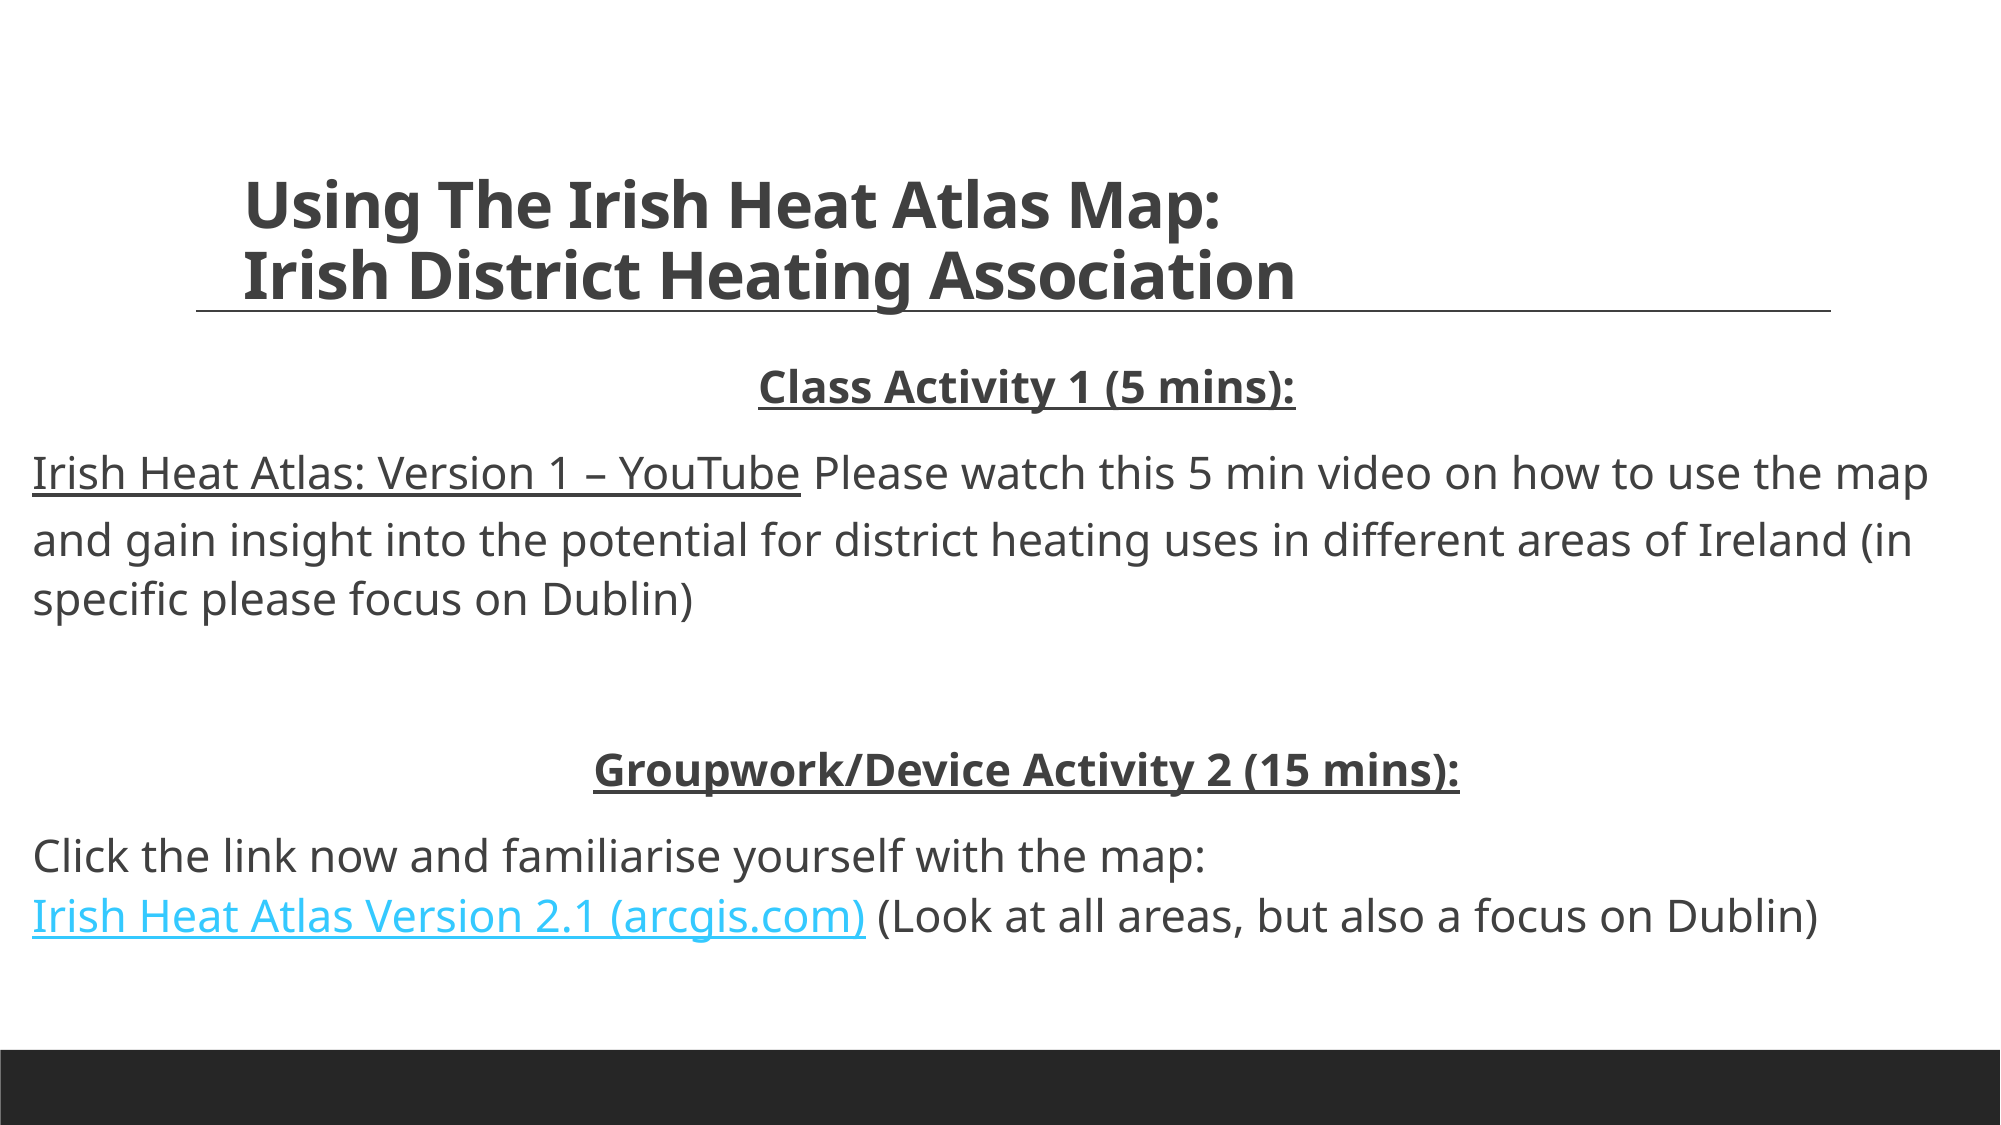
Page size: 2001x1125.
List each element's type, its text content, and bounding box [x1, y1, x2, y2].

title Using The Irish Heat Atlas Map: Irish District Heating Association [228, 162, 2000, 345]
list Class Activity 1 (5 mins): Irish Heat Atlas: Version 1 – YouTube Please watch this 5 min video on how to use the map and gain insight into the potential for district heating uses in different areas of Ireland (in specific please focus on Dublin) Groupwork/Device Activity 2 (15 mins): Click the link now and familiarise yourself with the map: Irish Heat Atlas Version 2.1 (arcgis.com) (Look at all areas, but also a focus on Dublin) [18, 345, 2000, 963]
